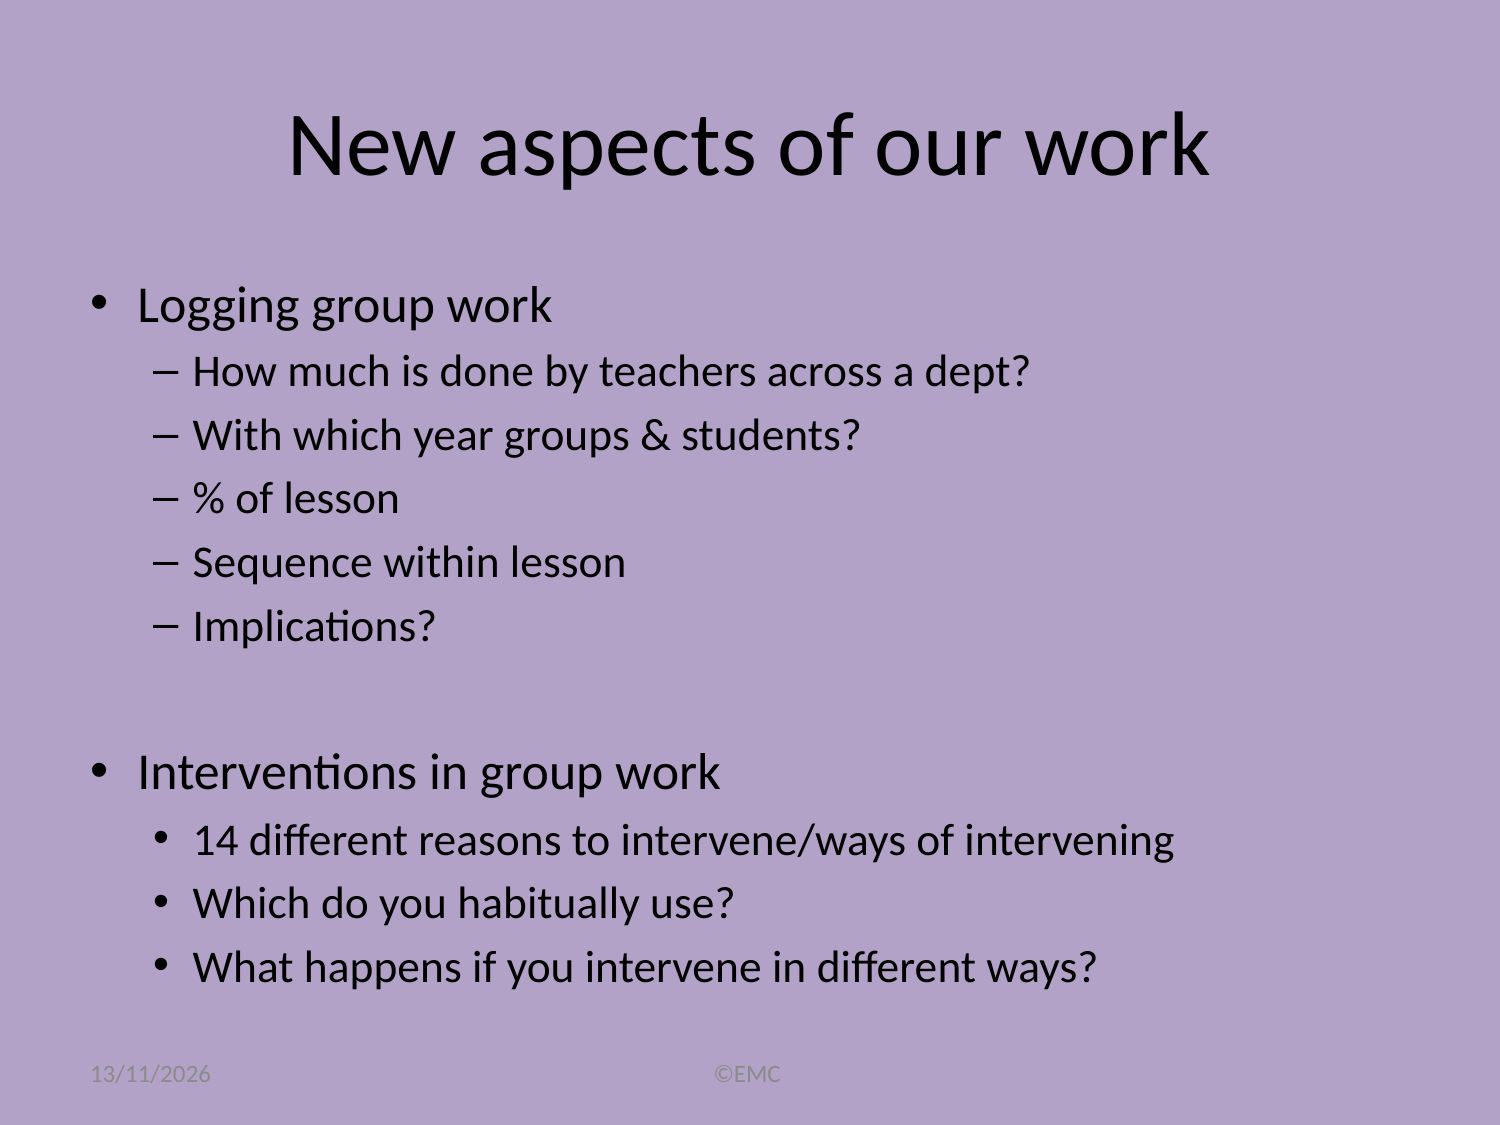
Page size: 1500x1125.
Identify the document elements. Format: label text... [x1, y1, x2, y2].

footer ©EMC [512, 1042, 988, 1103]
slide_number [75, 1042, 425, 1103]
title New aspects of our work [75, 45, 1425, 233]
list Logging group work How much is done by teachers across a dept? With which year groups & students? % of lesson Sequence within lesson Implications? Interventions in group work 14 different reasons to intervene/ways of intervening Which do you habitually use? What happens if you intervene in different ways? [75, 262, 1425, 1005]
